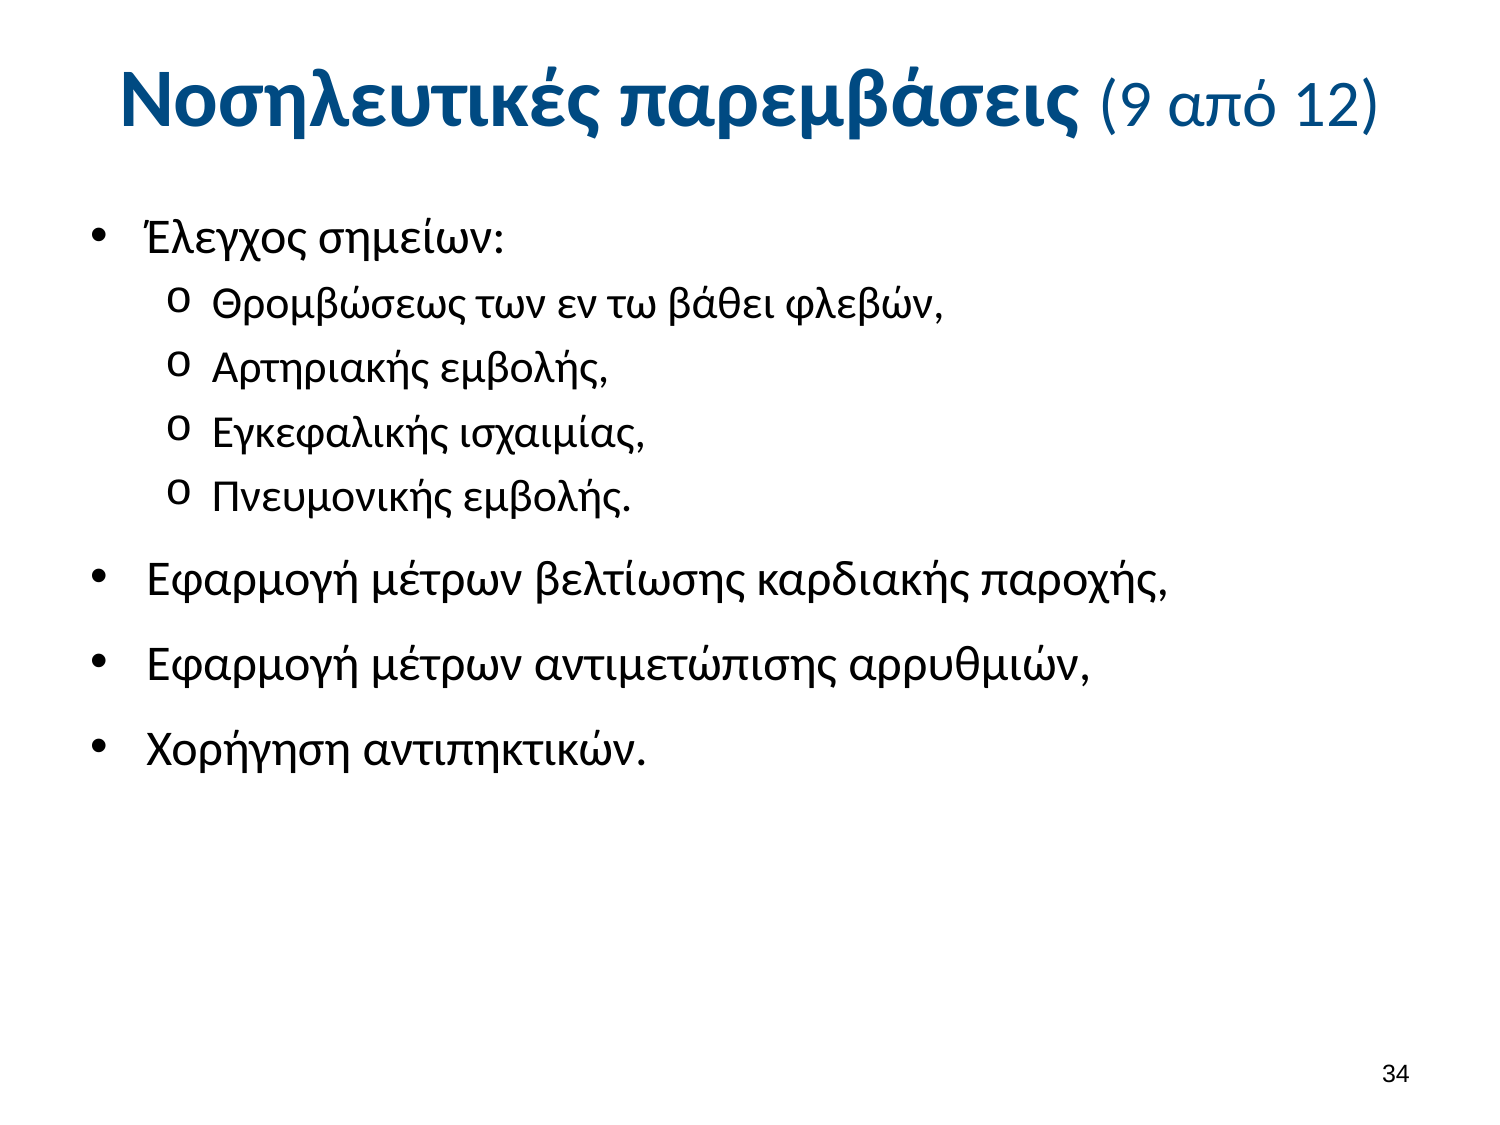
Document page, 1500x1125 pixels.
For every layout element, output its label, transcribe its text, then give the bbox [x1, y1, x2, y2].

slide_number 33 [1074, 1042, 1425, 1103]
title Νοσηλευτικές παρεμβάσεις (9 από 12) [0, 19, 1500, 169]
list Έλεγχος σημείων: Θρομβώσεως των εν τω βάθει φλεβών, Αρτηριακής εμβολής, Εγκεφαλικής ισχαιμίας, Πνευμονικής εμβολής. Εφαρμογή μέτρων βελτίωσης καρδιακής παροχής, Εφαρμογή μέτρων αντιμετώπισης αρρυθμιών, Χορήγηση αντιπηκτικών. [75, 196, 1425, 1024]
